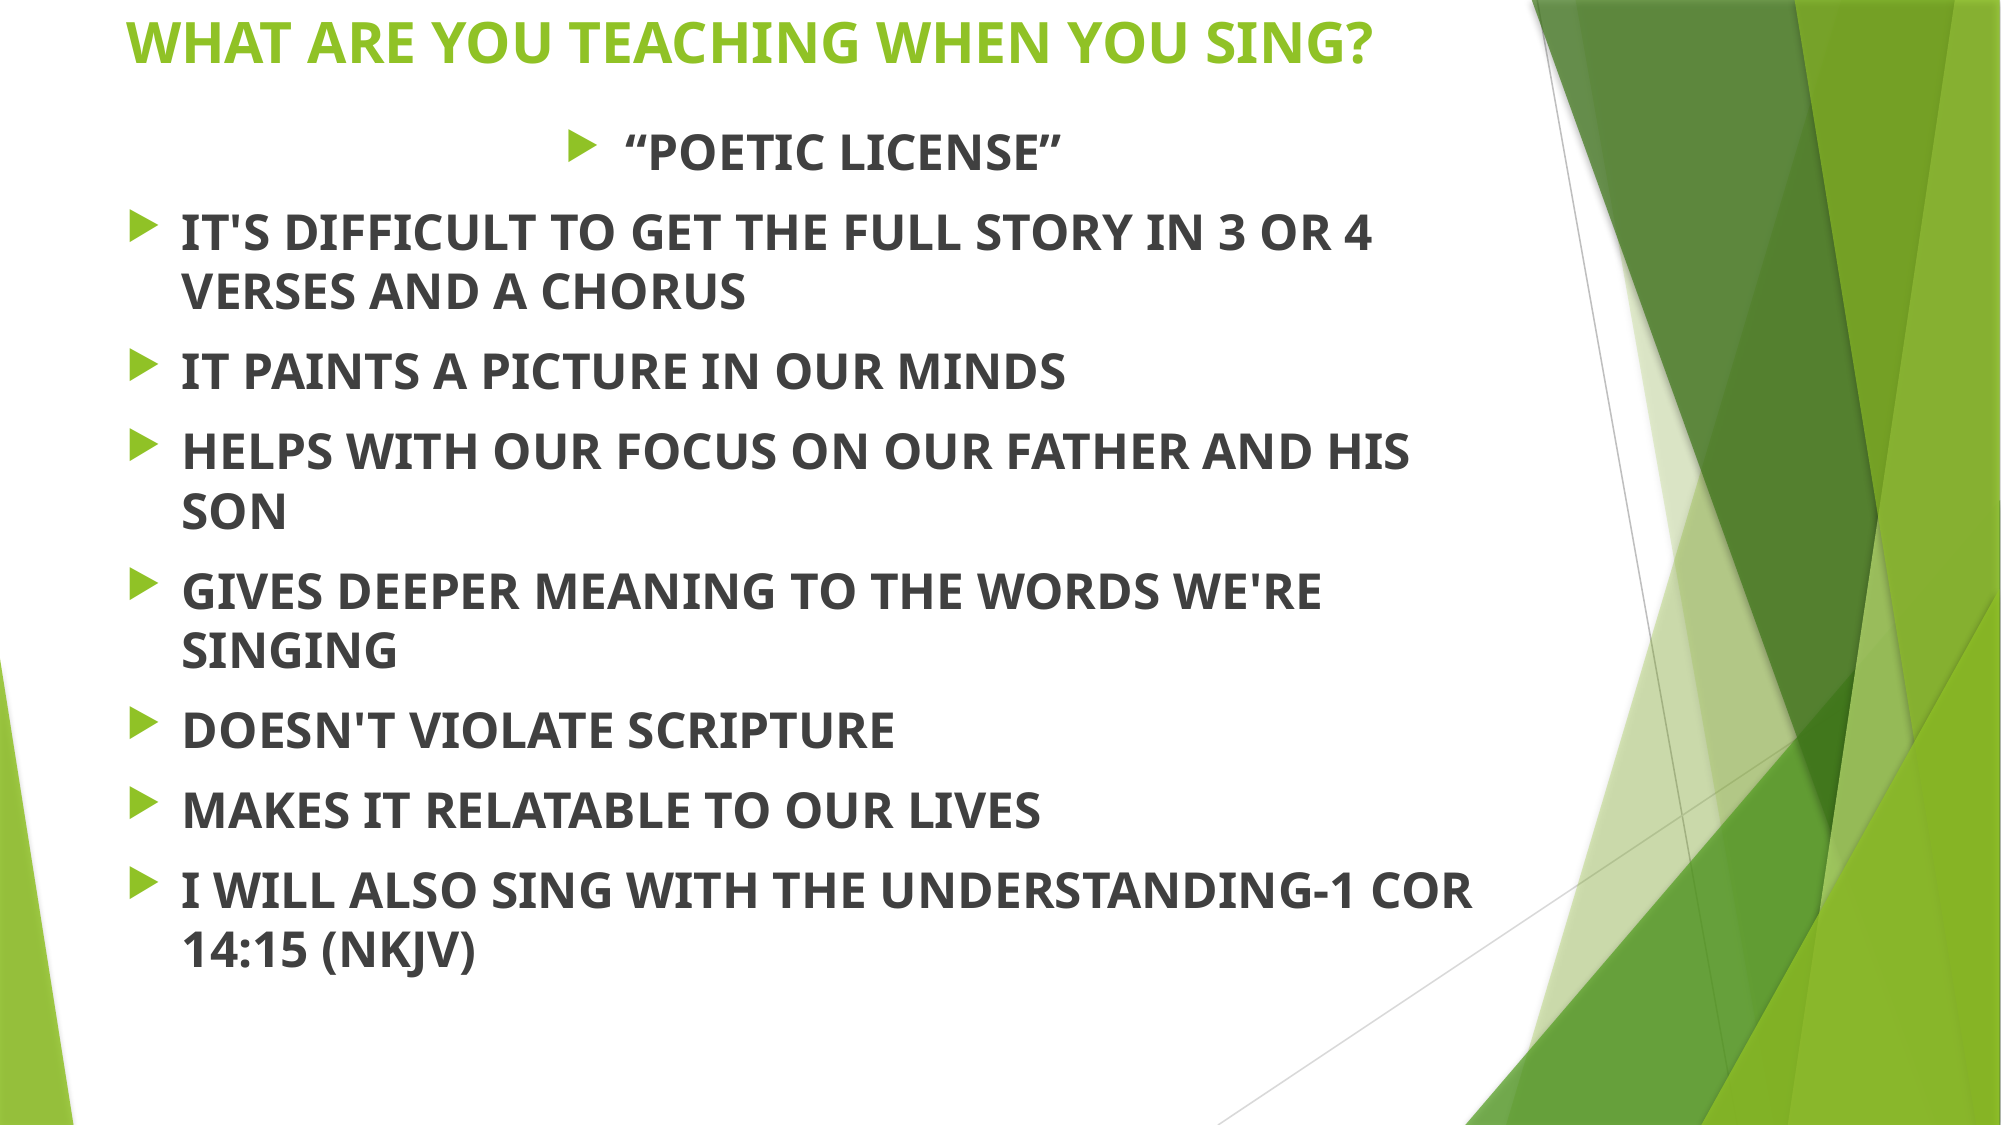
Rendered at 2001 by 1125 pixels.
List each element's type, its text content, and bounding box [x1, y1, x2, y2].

list “POETIC LICENSE” IT'S DIFFICULT TO GET THE FULL STORY IN 3 OR 4 VERSES AND A CHORUS IT PAINTS A PICTURE IN OUR MINDS HELPS WITH OUR FOCUS ON OUR FATHER AND HIS SON GIVES DEEPER MEANING TO THE WORDS WE'RE SINGING DOESN'T VIOLATE SCRIPTURE MAKES IT RELATABLE TO OUR LIVES I WILL ALSO SING WITH THE UNDERSTANDING-1 COR 14:15 (NKJV) [111, 113, 1522, 991]
title WHAT ARE YOU TEACHING WHEN YOU SING? [111, 0, 1522, 113]
